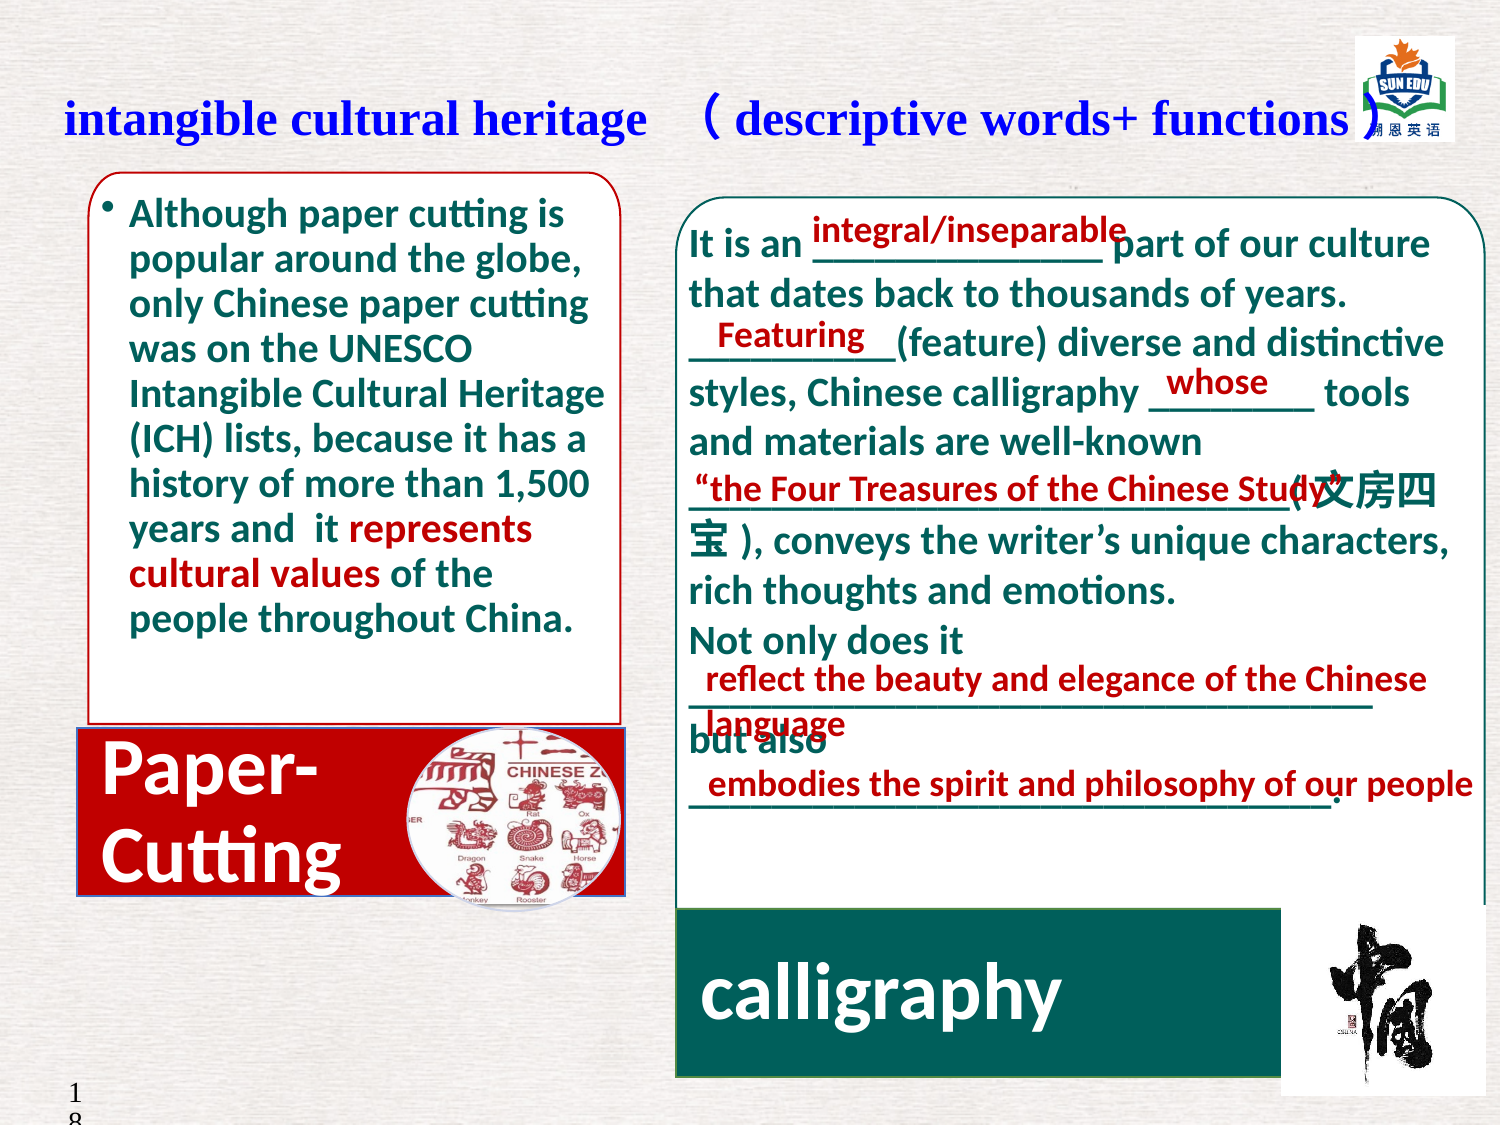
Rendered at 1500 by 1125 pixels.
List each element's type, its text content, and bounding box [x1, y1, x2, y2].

text_box whose [1151, 349, 1326, 410]
text_box Paper- Cutting [531, 727, 626, 897]
text_box Featuring [702, 302, 884, 363]
text_box “the Four Treasures of the Chinese Study” [679, 456, 1372, 516]
text_box Although paper cutting is popular around the globe, only Chinese paper cutting was on the UNESCO Intangible Cultural Heritage (ICH) lists, because it has a history of more than 1,500 years and it represents cultural values of the people throughout China. [87, 171, 622, 726]
text_box intangible cultural heritage （descriptive words+ functions） [39, 78, 1461, 153]
text_box embodies the spirit and philosophy of our people [693, 751, 1500, 812]
text_box [406, 726, 621, 913]
picture [0, 0, 1500, 1125]
text_box integral/inseparable [797, 197, 1172, 258]
picture [72, 1114, 78, 1121]
text_box Paper- Cutting [76, 727, 496, 897]
text_box It is an ______________ part of our culture that dates back to thousands of years. __________(feature) diverse and distinctive styles, Chinese calligraphy ________ tools and materials are well-known _____________________________(文房四宝), conveys the writer’s unique characters, rich thoughts and emotions. Not only does it _________________________________ but also _______________________________. [675, 196, 1486, 908]
text_box reflect the beauty and elegance of the Chinese language [690, 646, 1486, 752]
text_box calligraphy [675, 908, 1281, 1078]
